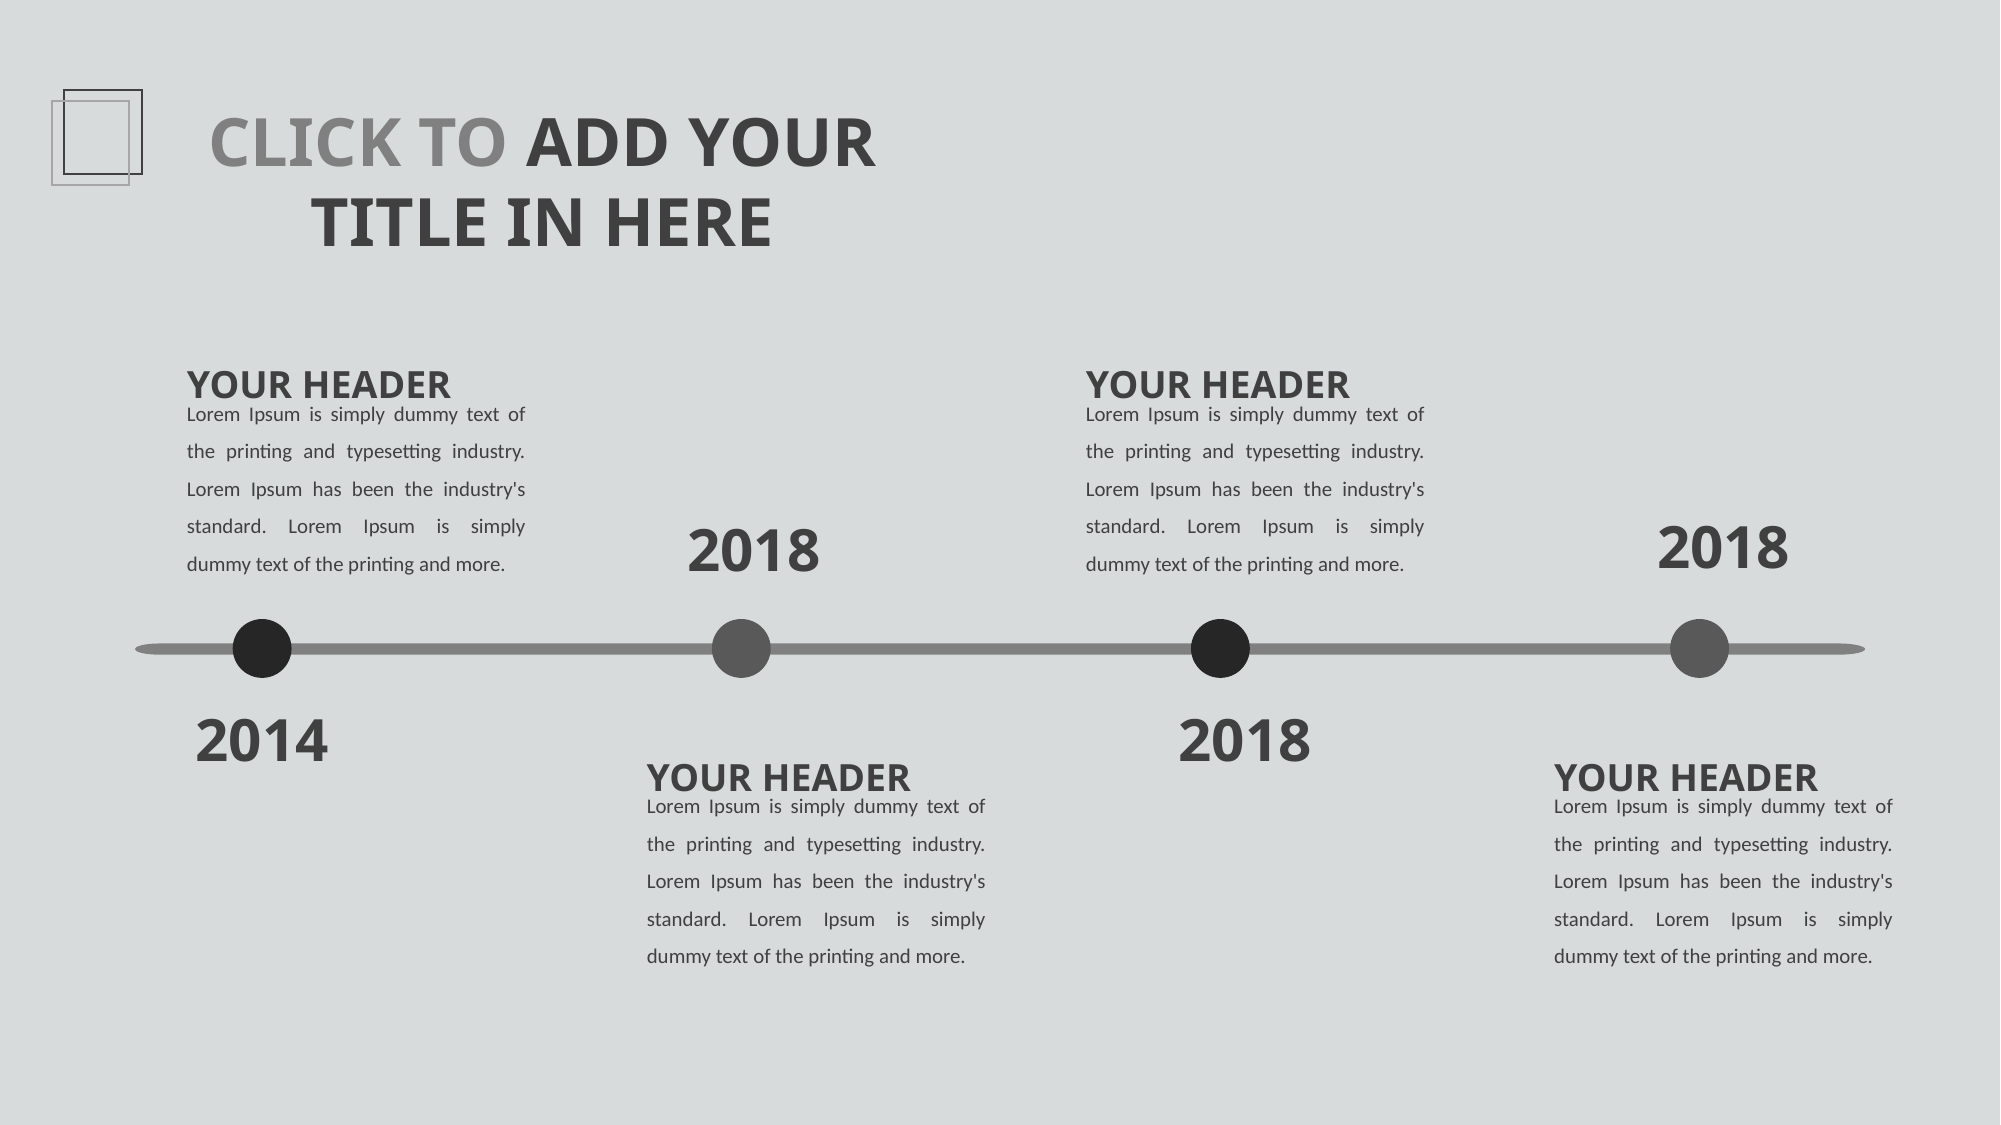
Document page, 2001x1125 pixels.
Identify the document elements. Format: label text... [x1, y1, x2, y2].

text_box [1669, 617, 1731, 679]
text_box [772, 643, 1190, 655]
text_box [1189, 617, 1251, 679]
text_box 2018 [1642, 503, 1805, 588]
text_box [1539, 723, 1908, 978]
text_box [1251, 643, 1669, 655]
text_box [231, 617, 293, 679]
text_box [1730, 643, 1866, 655]
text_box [631, 723, 1001, 978]
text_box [172, 330, 541, 586]
text_box 2014 [180, 695, 344, 781]
text_box [293, 643, 711, 655]
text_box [1071, 330, 1440, 586]
text_box 2018 [672, 505, 835, 591]
text_box CLICK TO ADD YOUR TITLE IN HERE [124, 92, 961, 268]
text_box 2018 [1163, 695, 1327, 781]
text_box [134, 643, 232, 655]
text_box [710, 617, 772, 679]
